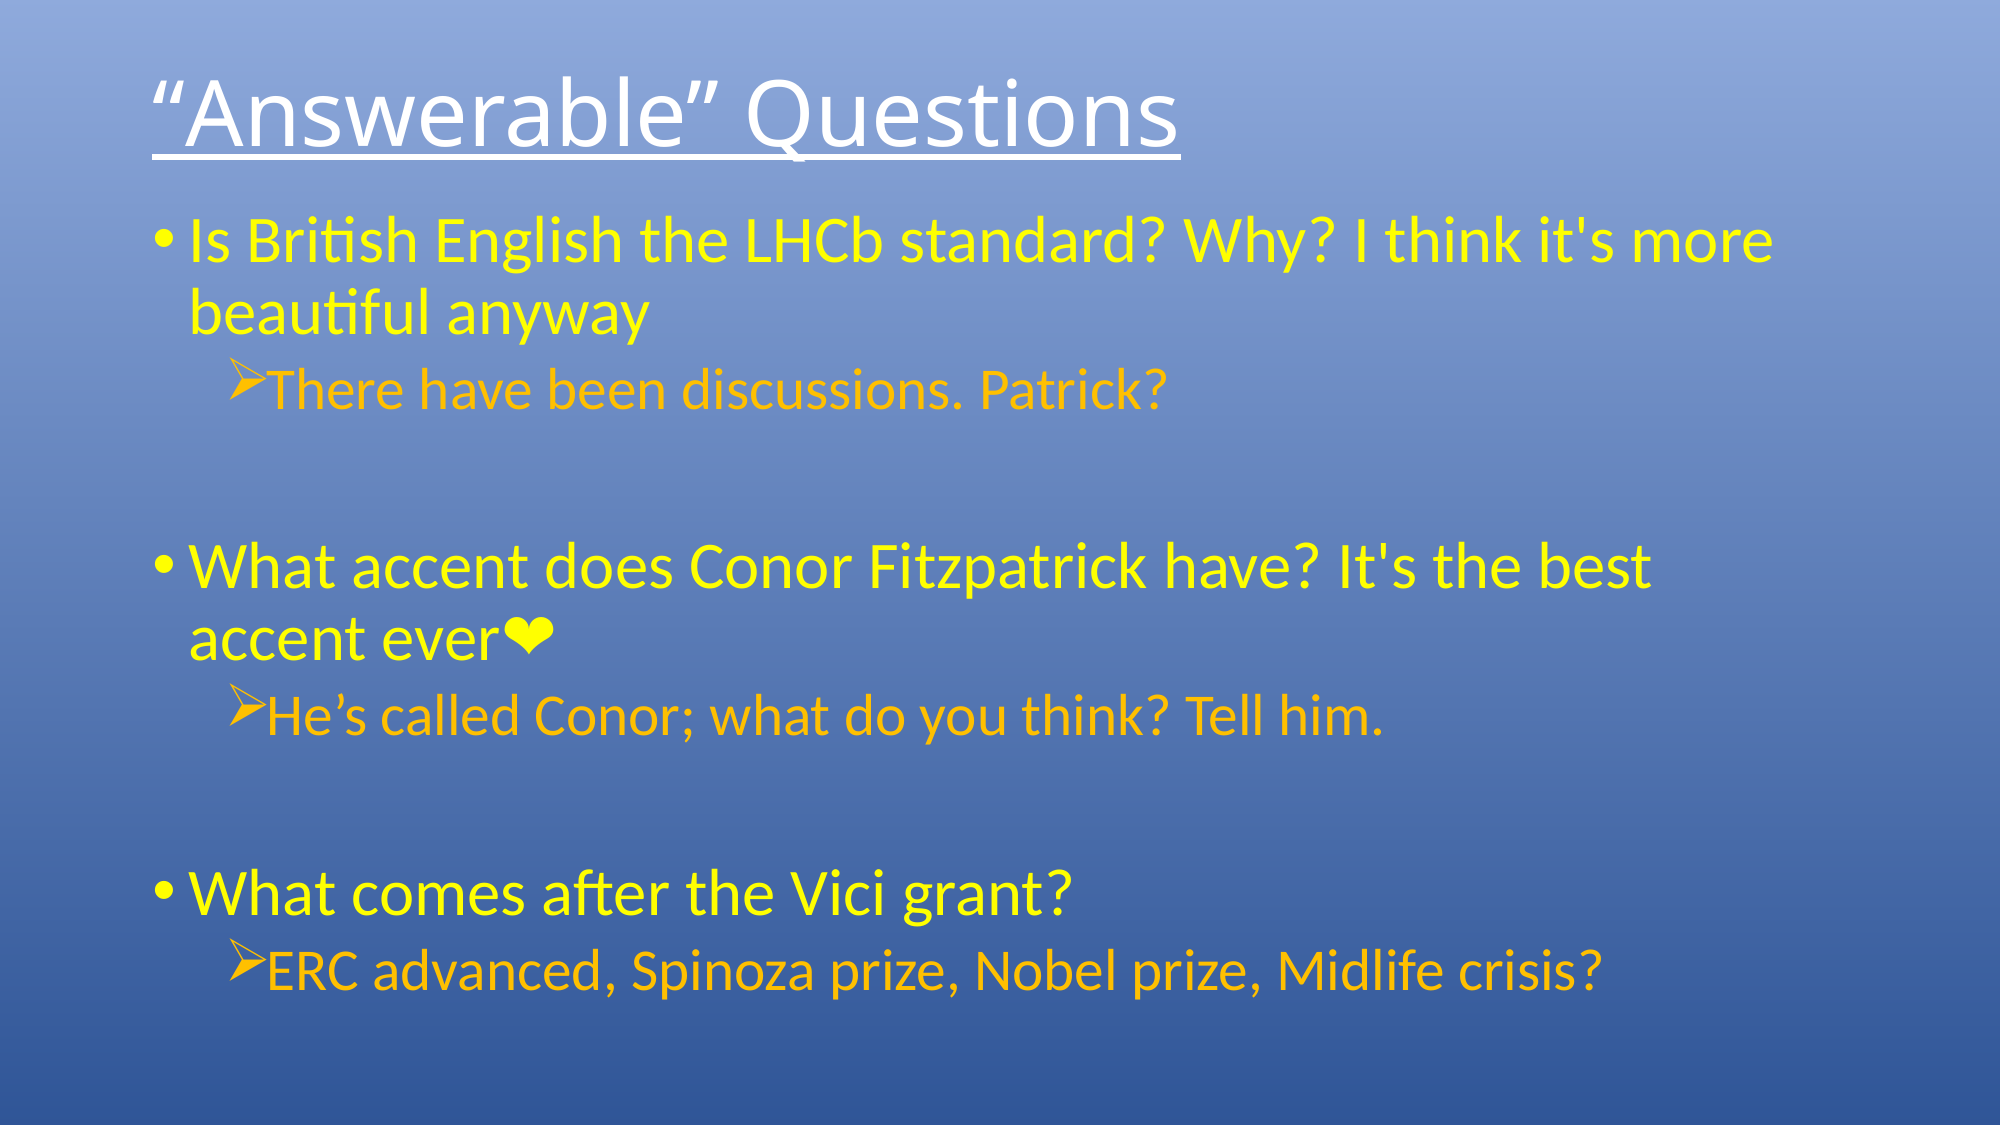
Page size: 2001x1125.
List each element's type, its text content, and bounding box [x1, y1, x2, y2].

title “Answerable” Questions [137, 8, 1863, 197]
list Is British English the LHCb standard? Why? I think it's more beautiful anyway There have been discussions. Patrick? What accent does Conor Fitzpatrick have? It's the best accent ever❤️ He’s called Conor; what do you think? Tell him. What comes after the Vici grant? ERC advanced, Spinoza prize, Nobel prize, Midlife crisis? [137, 197, 1863, 1014]
